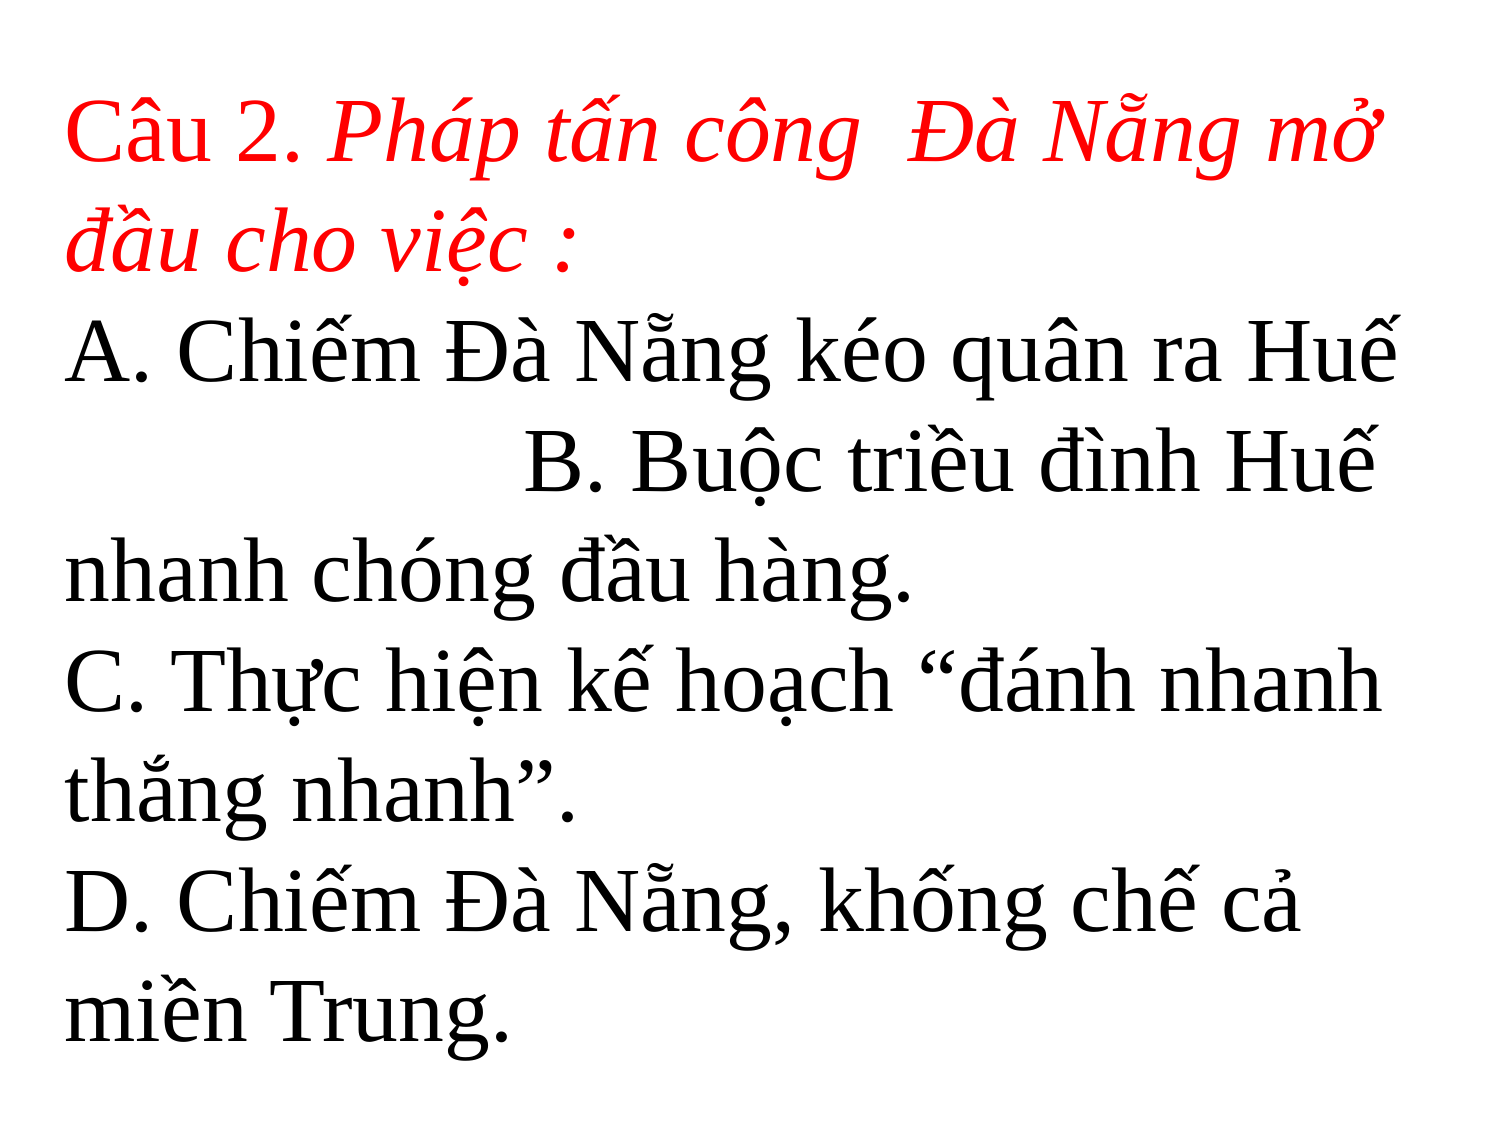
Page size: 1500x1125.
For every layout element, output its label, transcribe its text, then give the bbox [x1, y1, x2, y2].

text_box Câu 2. Pháp tấn công Đà Nẵng mở đầu cho việc : A. Chiếm Đà Nẵng kéo quân ra Huế B. Buộc triều đình Huế nhanh chóng đầu hàng. C. Thực hiện kế hoạch “đánh nhanh thắng nhanh”. D. Chiếm Đà Nẵng, khống chế cả miền Trung. [50, 62, 1450, 1067]
